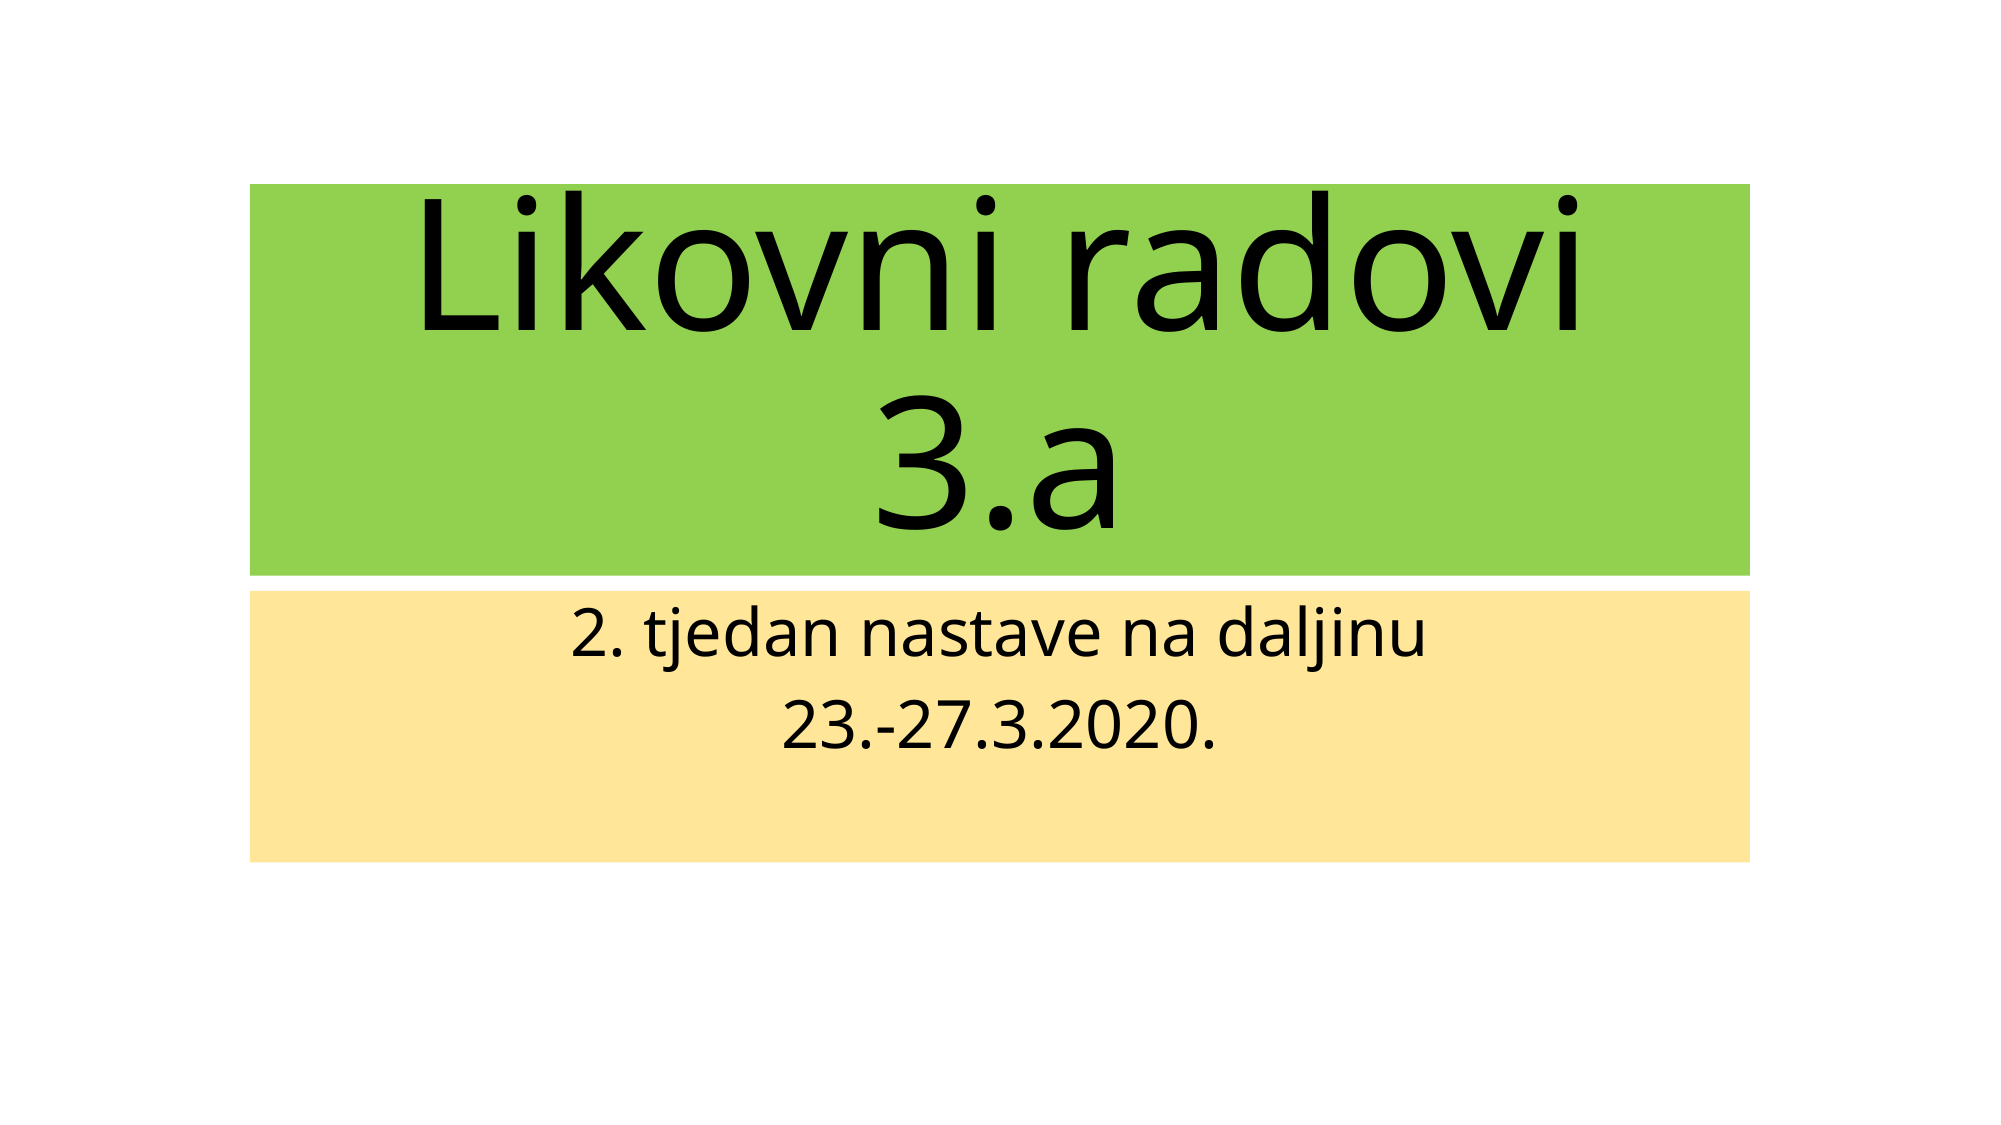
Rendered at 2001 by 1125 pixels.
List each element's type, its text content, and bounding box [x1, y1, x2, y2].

subtitle 2. tjedan nastave na daljinu 23.-27.3.2020. [249, 590, 1750, 863]
title Likovni radovi 3.a [249, 184, 1750, 576]
